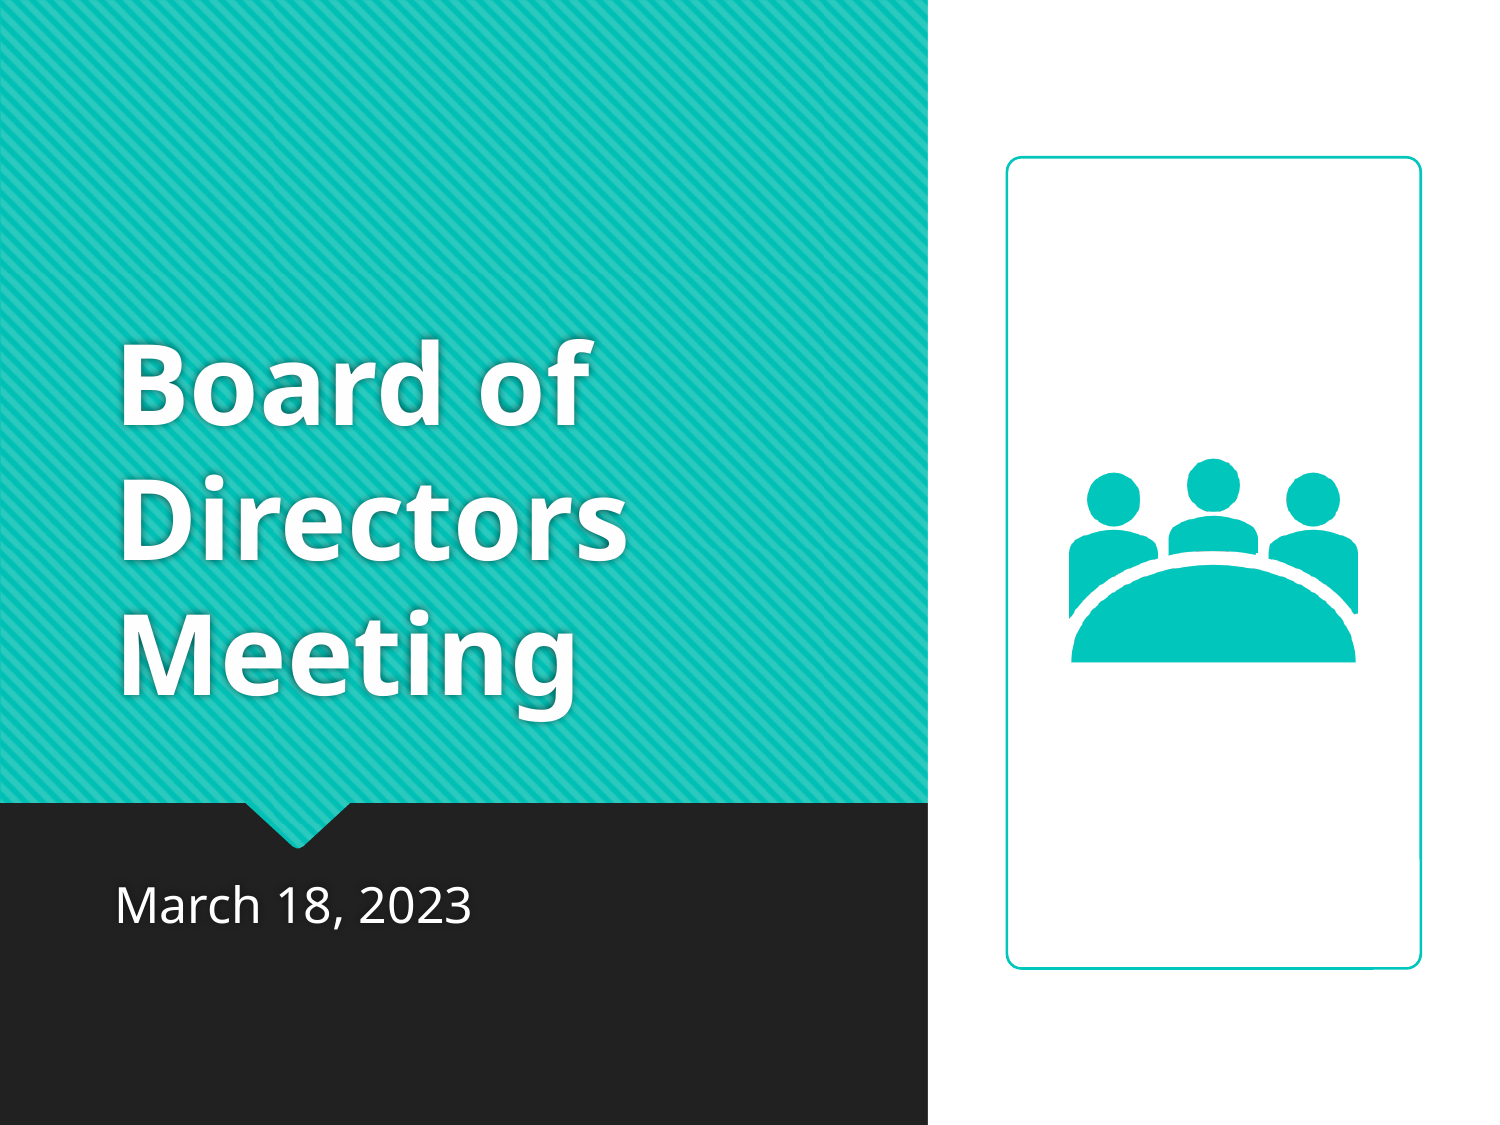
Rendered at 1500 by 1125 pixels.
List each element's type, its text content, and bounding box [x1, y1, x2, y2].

text_box [927, 0, 1500, 1125]
text_box [1005, 155, 1423, 970]
title Board of Directors Meeting [99, 104, 893, 726]
picture [1042, 389, 1384, 731]
subtitle March 18, 2023 [99, 866, 893, 996]
text_box [0, 801, 927, 1125]
